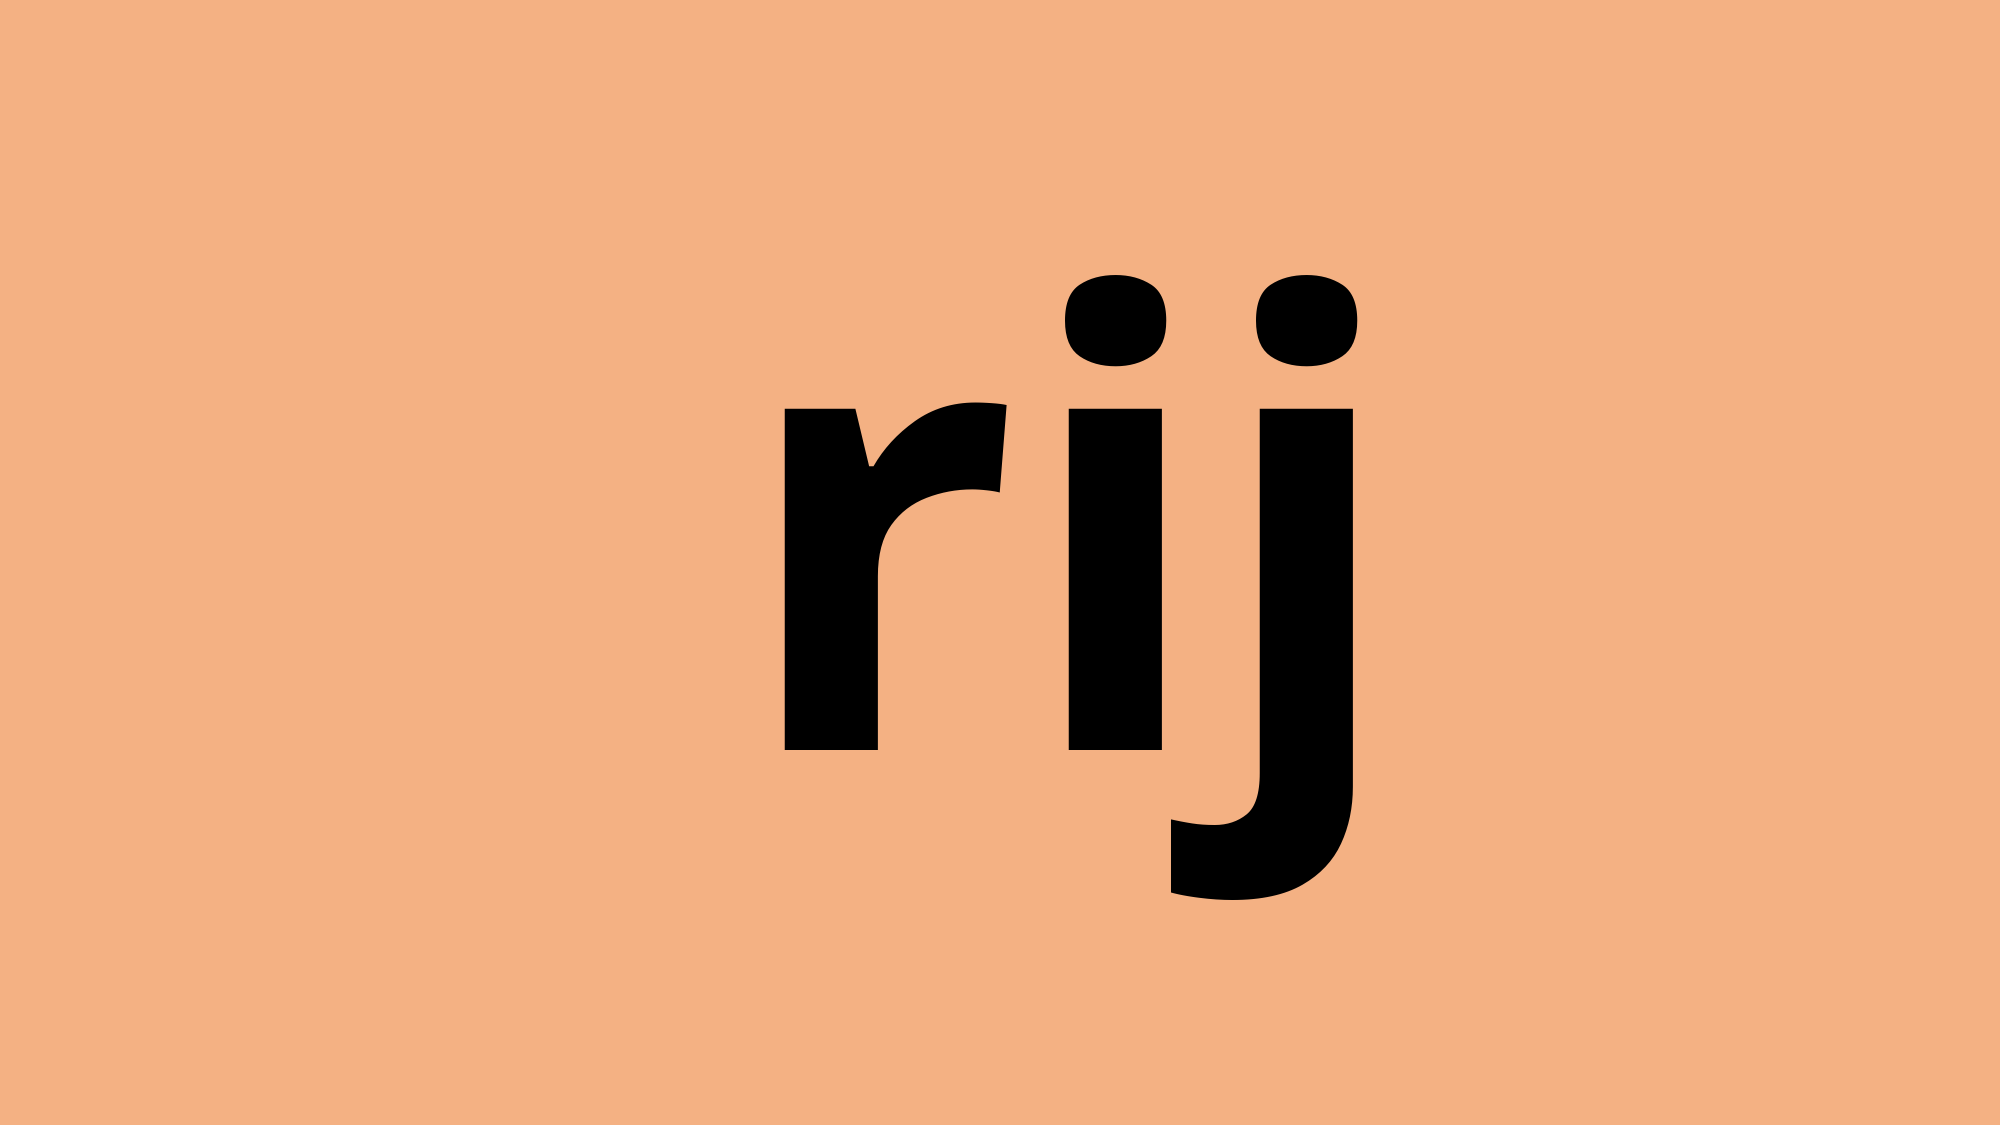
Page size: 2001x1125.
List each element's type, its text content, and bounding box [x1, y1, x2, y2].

title rij [721, 438, 2000, 657]
